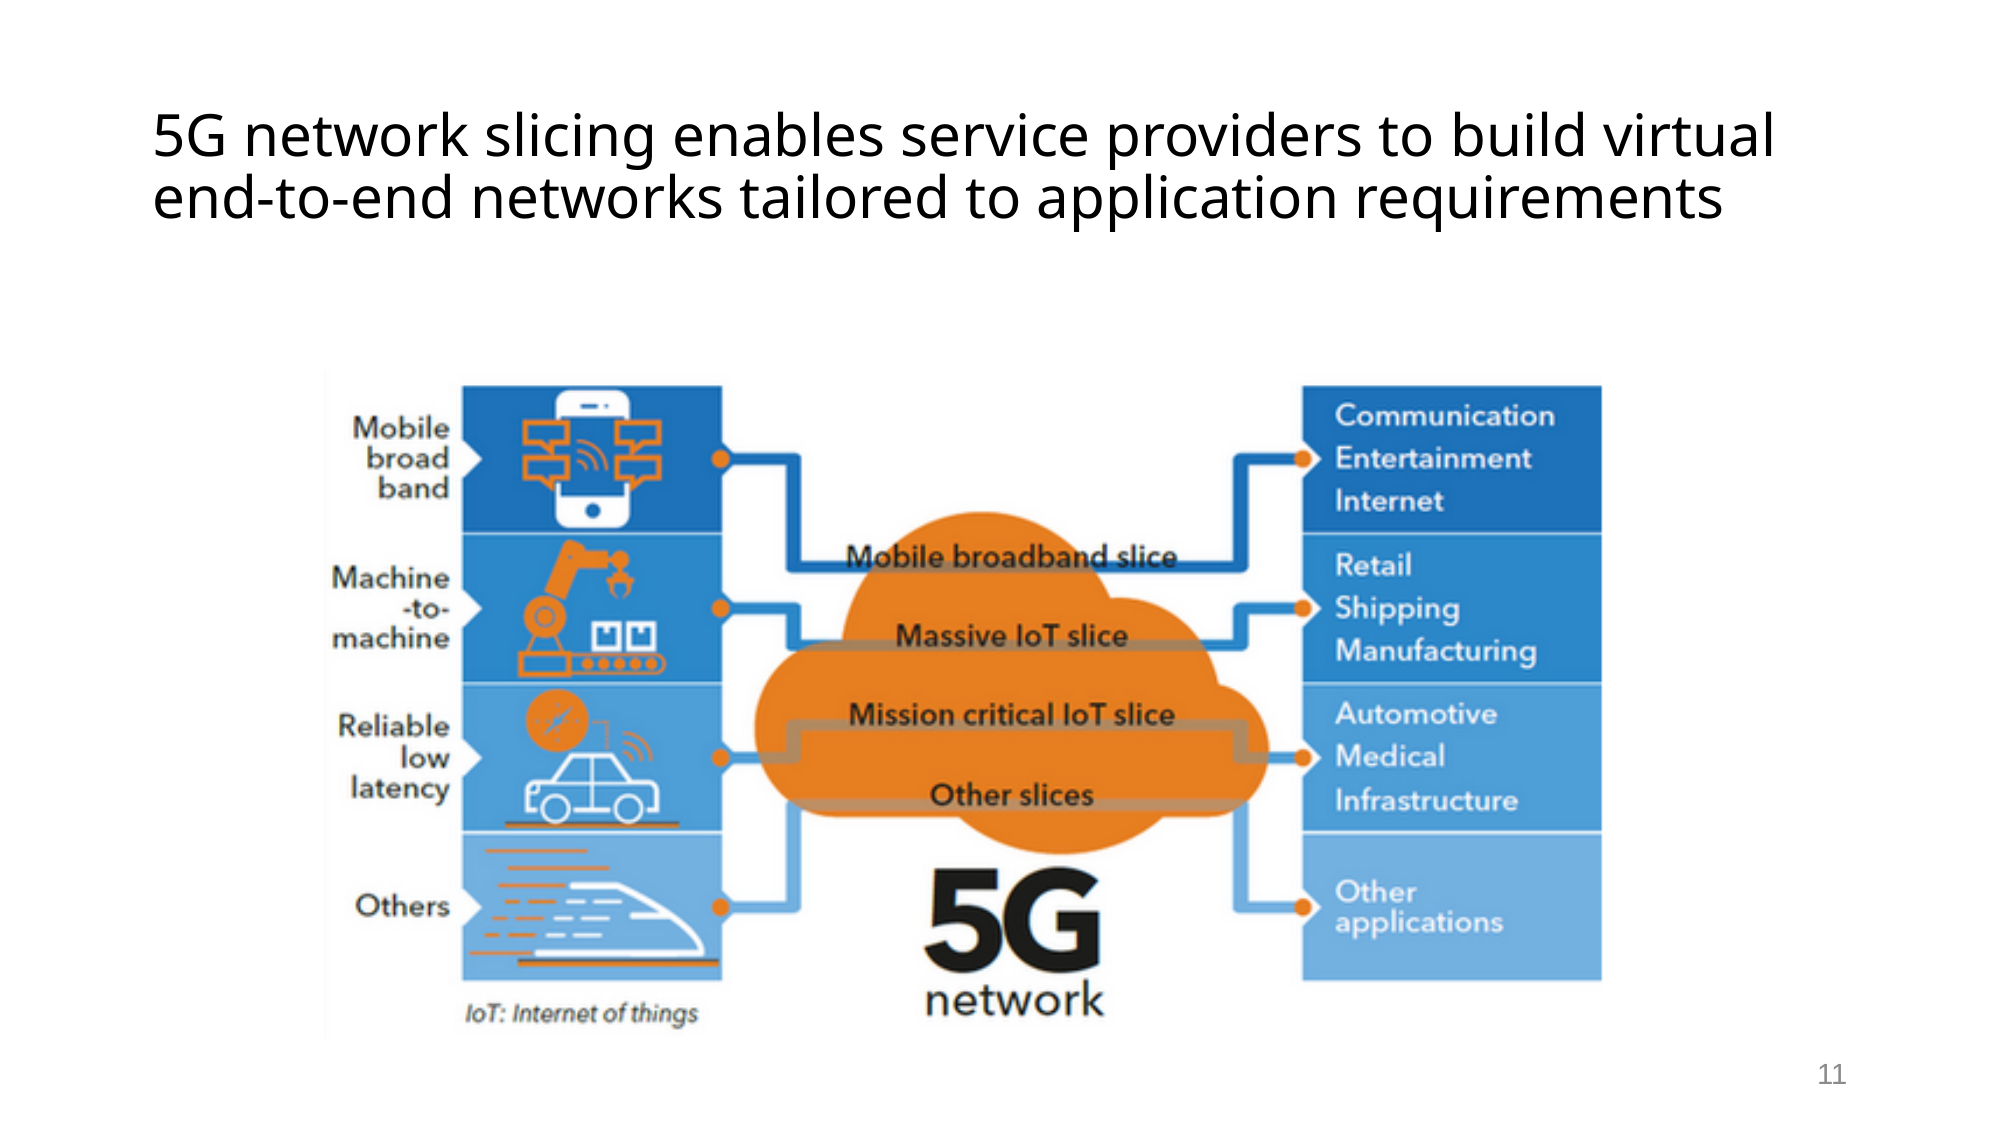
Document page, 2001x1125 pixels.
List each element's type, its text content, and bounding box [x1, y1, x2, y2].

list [324, 370, 1621, 1039]
title 5G network slicing enables service providers to build virtual end-to-end networks tailored to application requirements [137, 59, 1863, 278]
slide_number 11 [1412, 1042, 1863, 1103]
